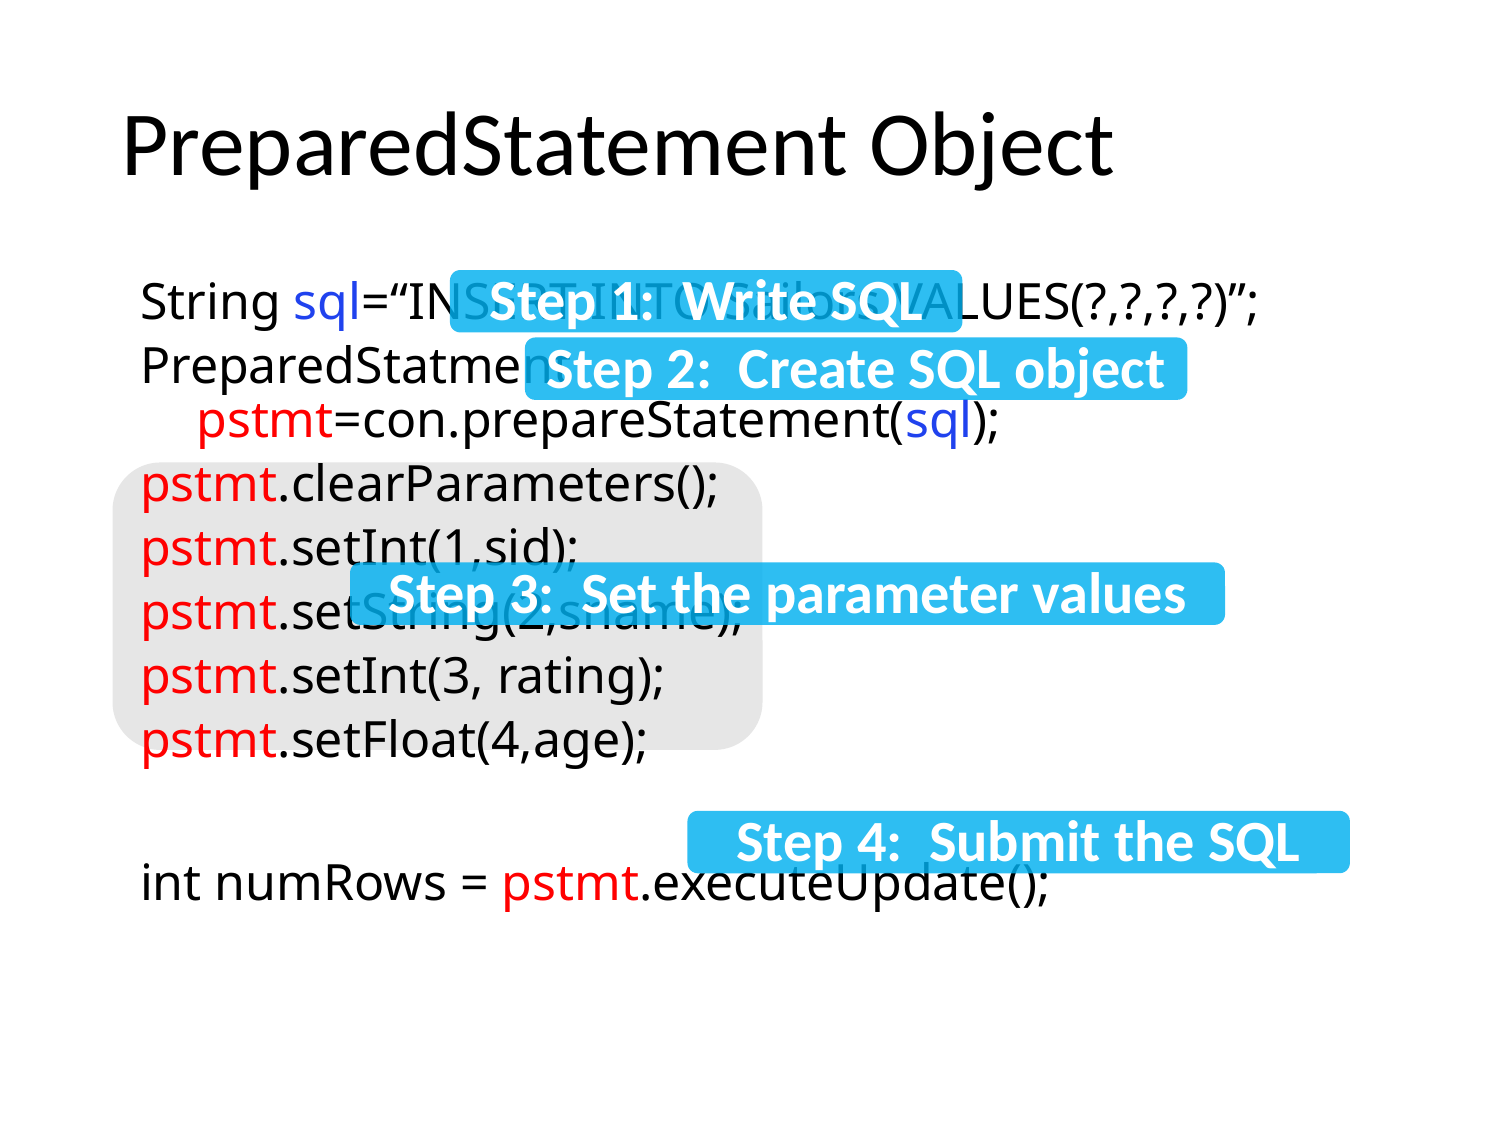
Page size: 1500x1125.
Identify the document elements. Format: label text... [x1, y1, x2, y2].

list String sql=“INSERT INTO Sailors VALUES(?,?,?,?)”; PreparedStatment pstmt=con.prepareStatement(sql); pstmt.clearParameters(); pstmt.setInt(1,sid); pstmt.setString(2,sname); pstmt.setInt(3, rating); pstmt.setFloat(4,age); int numRows = pstmt.executeUpdate(); [125, 268, 1400, 1013]
text_box Step 2: Create SQL object [522, 335, 1190, 403]
text_box Step 3: Set the parameter values [347, 560, 1228, 628]
text_box Step 4: Submit the SQL [685, 808, 1353, 876]
title PreparedStatement Object [75, 45, 1163, 233]
text_box Step 1: Write SQL [447, 267, 965, 335]
text_box [112, 478, 125, 735]
